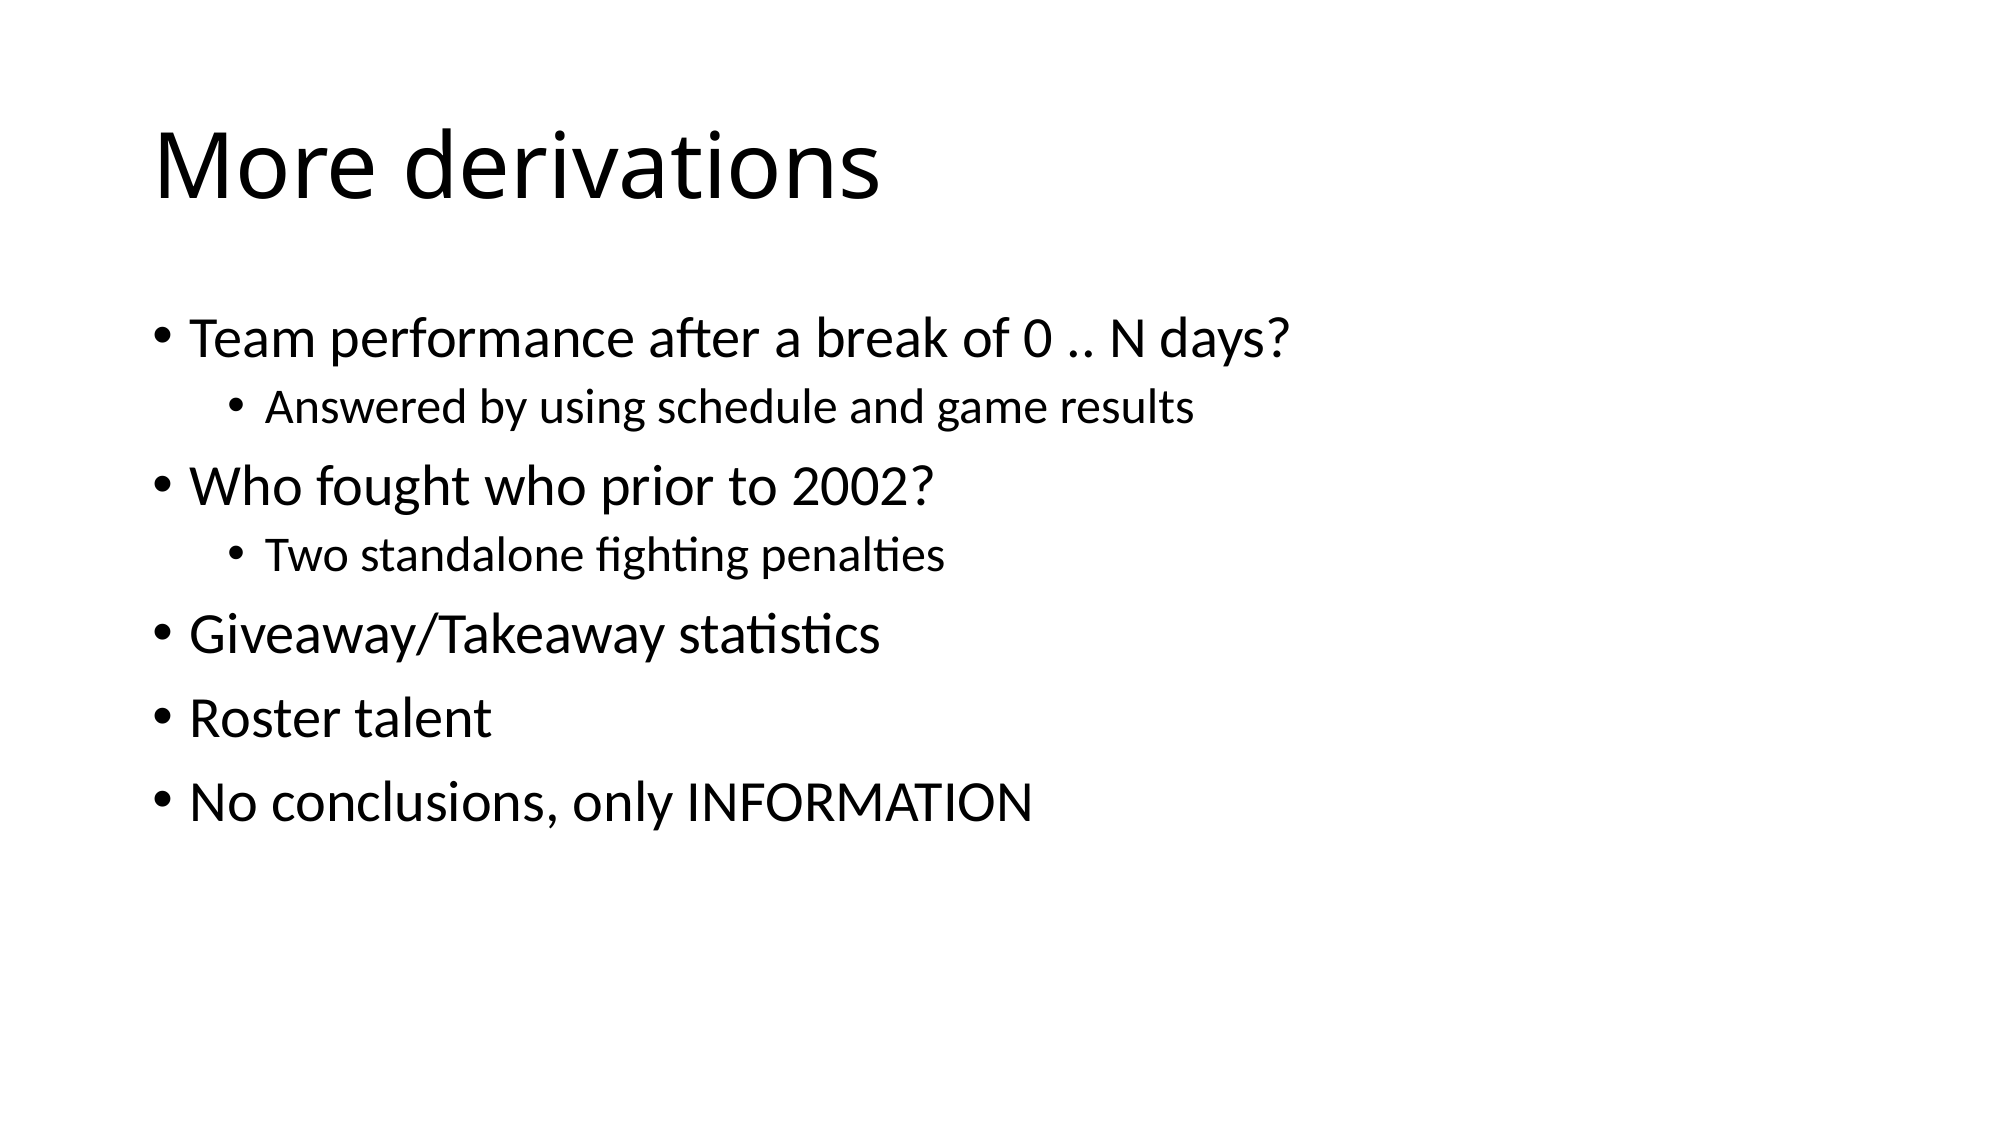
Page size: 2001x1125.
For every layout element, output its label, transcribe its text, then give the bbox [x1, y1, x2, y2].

title More derivations [137, 59, 1863, 278]
list Team performance after a break of 0 .. N days? Answered by using schedule and game results Who fought who prior to 2002? Two standalone fighting penalties Giveaway/Takeaway statistics Roster talent No conclusions, only INFORMATION [137, 299, 1863, 1014]
